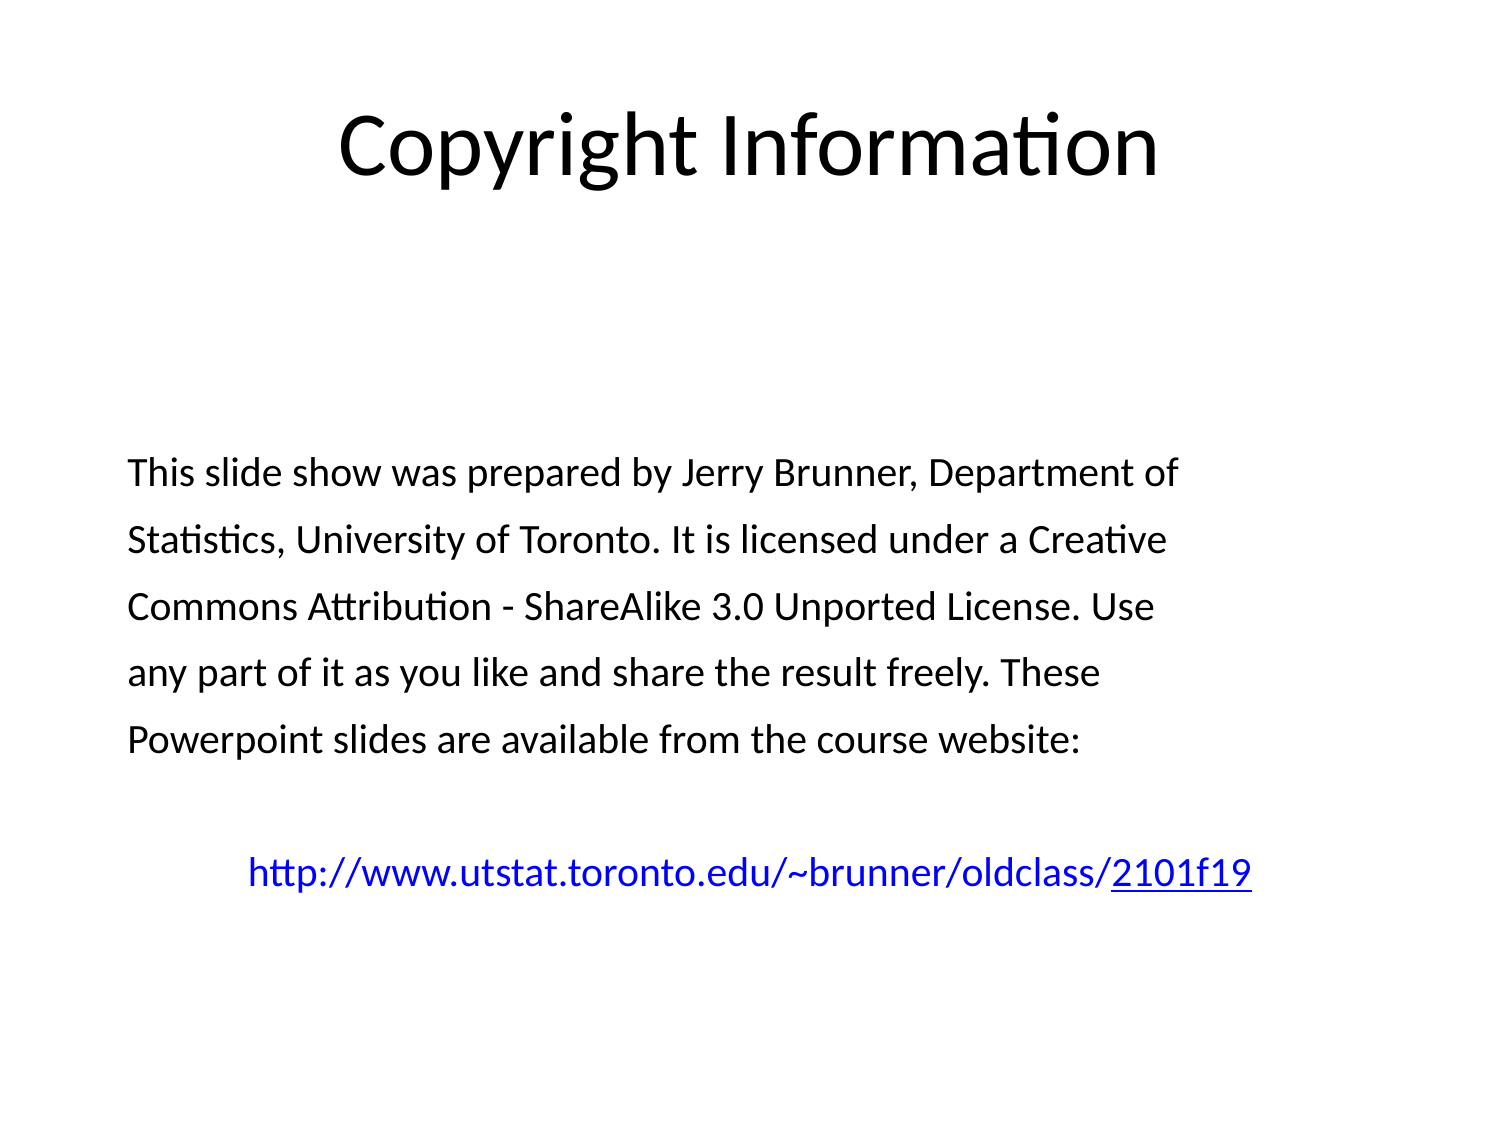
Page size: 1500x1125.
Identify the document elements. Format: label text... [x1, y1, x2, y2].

text_box This slide show was prepared by Jerry Brunner, Department of Statistics, University of Toronto. It is licensed under a Creative Commons Attribution - ShareAlike 3.0 Unported License. Use any part of it as you like and share the result freely. These Powerpoint slides are available from the course website: http://www.utstat.toronto.edu/~brunner/oldclass/2101f19 [112, 437, 1388, 888]
title Copyright Information [75, 45, 1425, 233]
